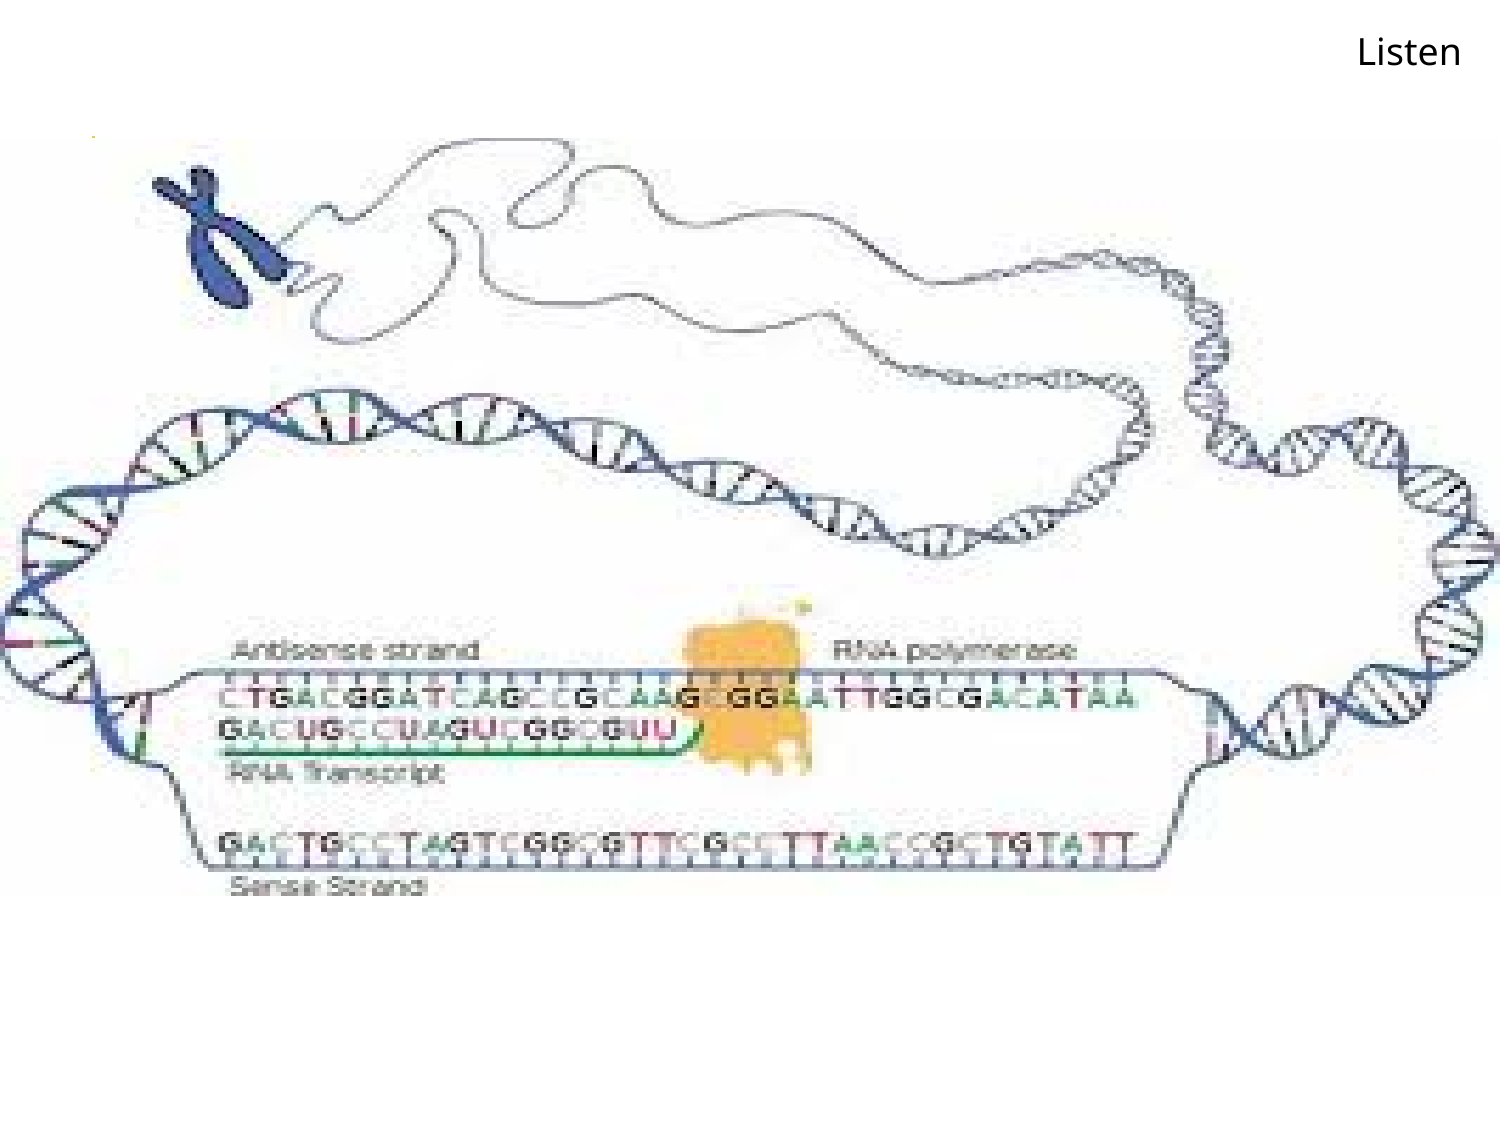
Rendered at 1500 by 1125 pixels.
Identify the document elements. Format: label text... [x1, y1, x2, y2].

text_box Listen [1341, 20, 1484, 80]
picture [0, 138, 1500, 896]
